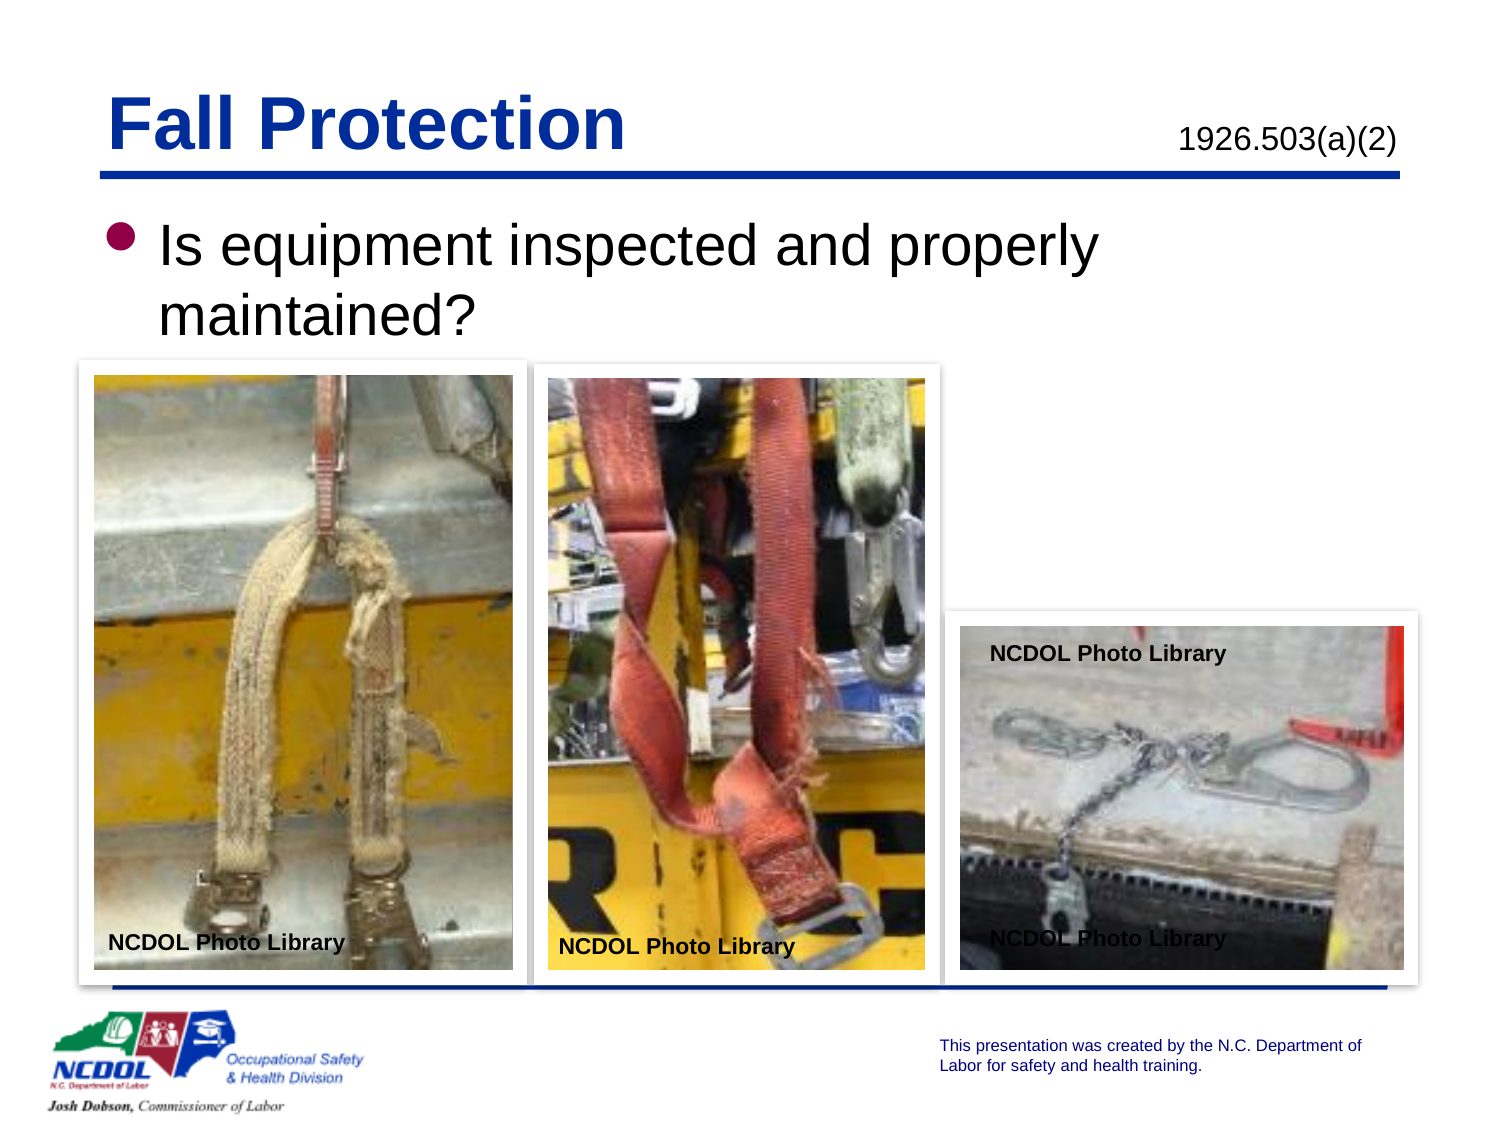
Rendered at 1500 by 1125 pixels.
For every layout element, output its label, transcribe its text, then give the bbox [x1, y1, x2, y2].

picture [959, 625, 1405, 971]
picture [93, 374, 513, 971]
text_box 1926.503(a)(2) [812, 109, 1413, 165]
picture [547, 377, 926, 971]
title Fall Protection [99, 75, 1400, 166]
picture [37, 1002, 375, 1123]
list Is equipment inspected and properly maintained? [87, 200, 1400, 608]
